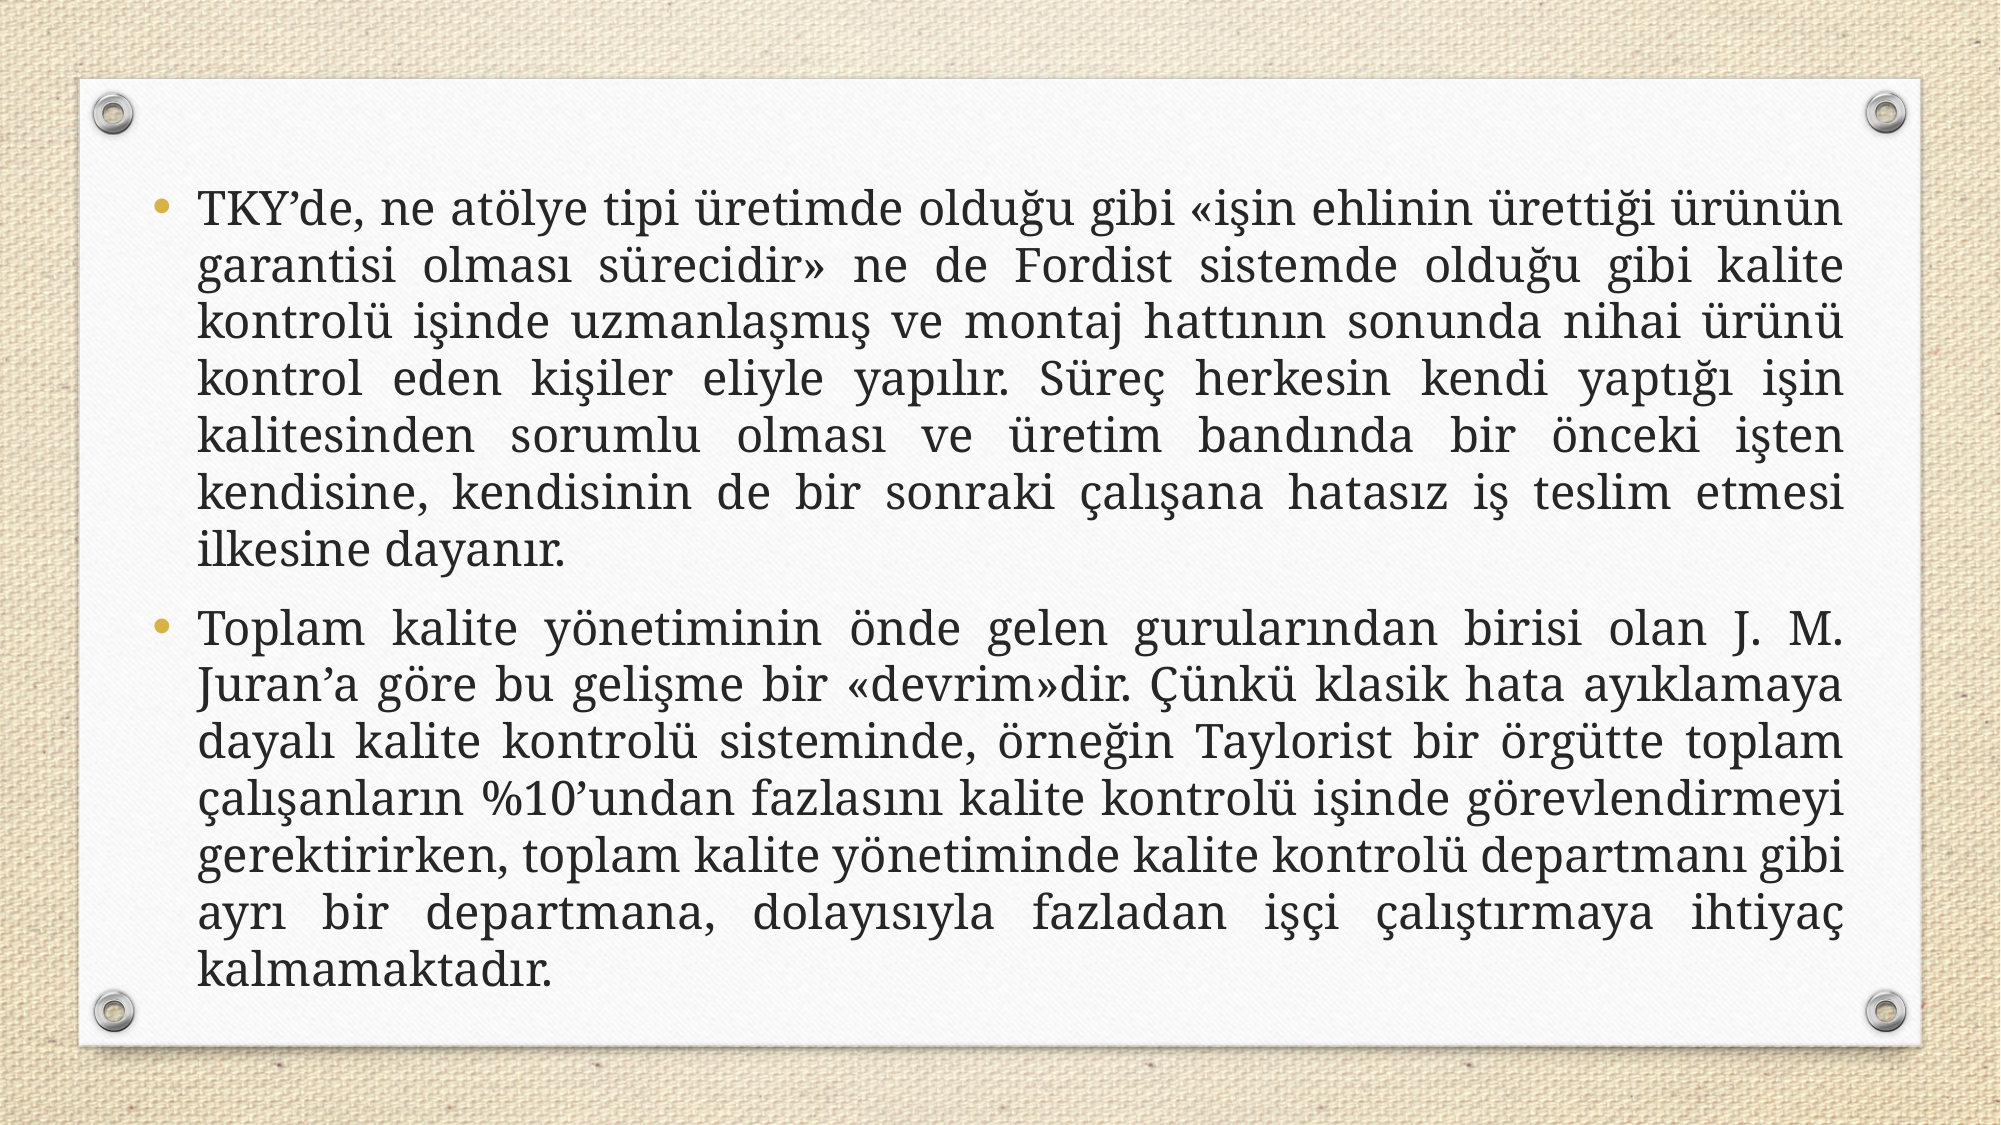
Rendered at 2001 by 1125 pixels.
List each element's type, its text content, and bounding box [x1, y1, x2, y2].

list TKY’de, ne atölye tipi üretimde olduğu gibi «işin ehlinin ürettiği ürünün garantisi olması sürecidir» ne de Fordist sistemde olduğu gibi kalite kontrolü işinde uzmanlaşmış ve montaj hattının sonunda nihai ürünü kontrol eden kişiler eliyle yapılır. Süreç herkesin kendi yaptığı işin kalitesinden sorumlu olması ve üretim bandında bir önceki işten kendisine, kendisinin de bir sonraki çalışana hatasız iş teslim etmesi ilkesine dayanır. Toplam kalite yönetiminin önde gelen gurularından birisi olan J. M. Juran’a göre bu gelişme bir «devrim»dir. Çünkü klasik hata ayıklamaya dayalı kalite kontrolü sisteminde, örneğin Taylorist bir örgütte toplam çalışanların %10’undan fazlasını kalite kontrolü işinde görevlendirmeyi gerektirirken, toplam kalite yönetiminde kalite kontrolü departmanı gibi ayrı bir departmana, dolayısıyla fazladan işçi çalıştırmaya ihtiyaç kalmamaktadır. [137, 91, 1863, 1014]
picture [0, 0, 2001, 1125]
